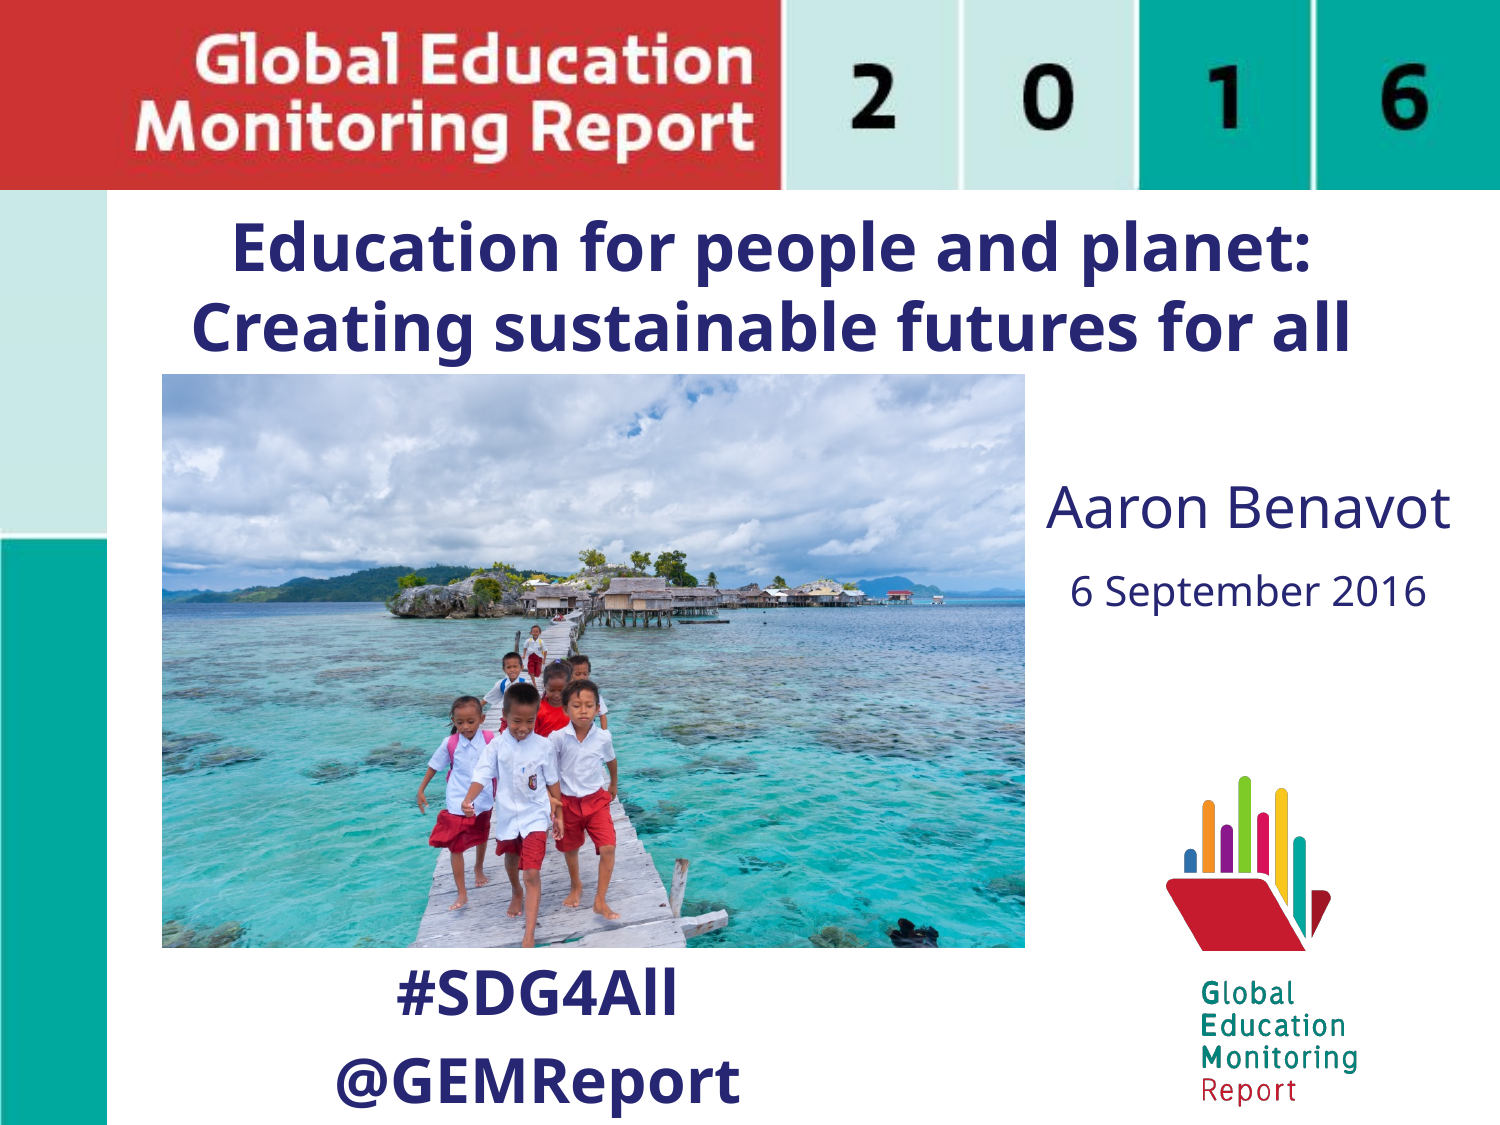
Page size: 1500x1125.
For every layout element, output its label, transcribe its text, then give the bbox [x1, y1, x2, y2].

title Education for people and planet: Creating sustainable futures for all [125, 194, 1419, 375]
picture [1141, 792, 1396, 1125]
text_box #SDG4All @GEMReport [174, 956, 902, 1125]
picture [162, 374, 1026, 948]
picture [0, 0, 1500, 1125]
subtitle Aaron Benavot 6 September 2016 [1029, 462, 1500, 792]
